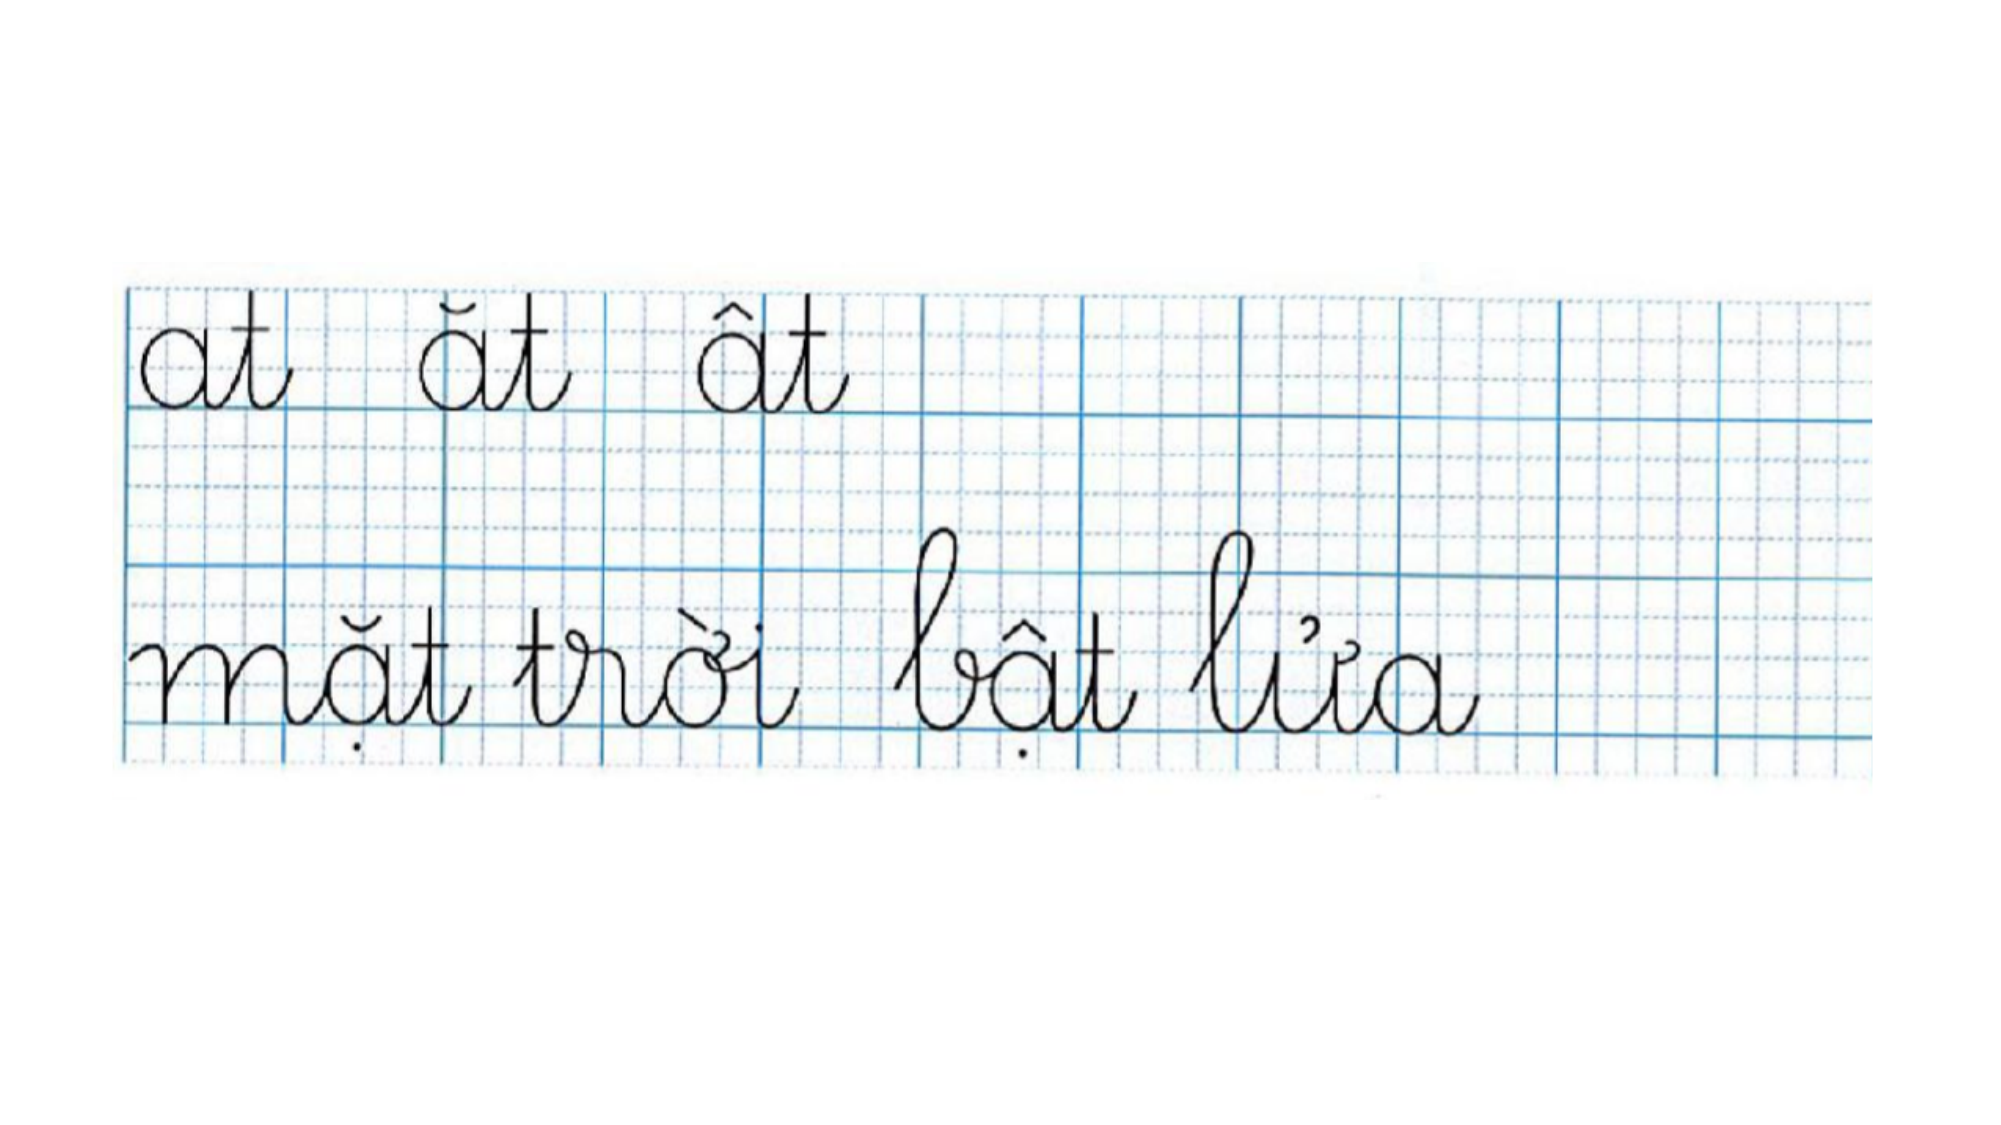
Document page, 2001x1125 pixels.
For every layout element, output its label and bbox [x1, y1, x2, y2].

picture [112, 262, 1873, 800]
